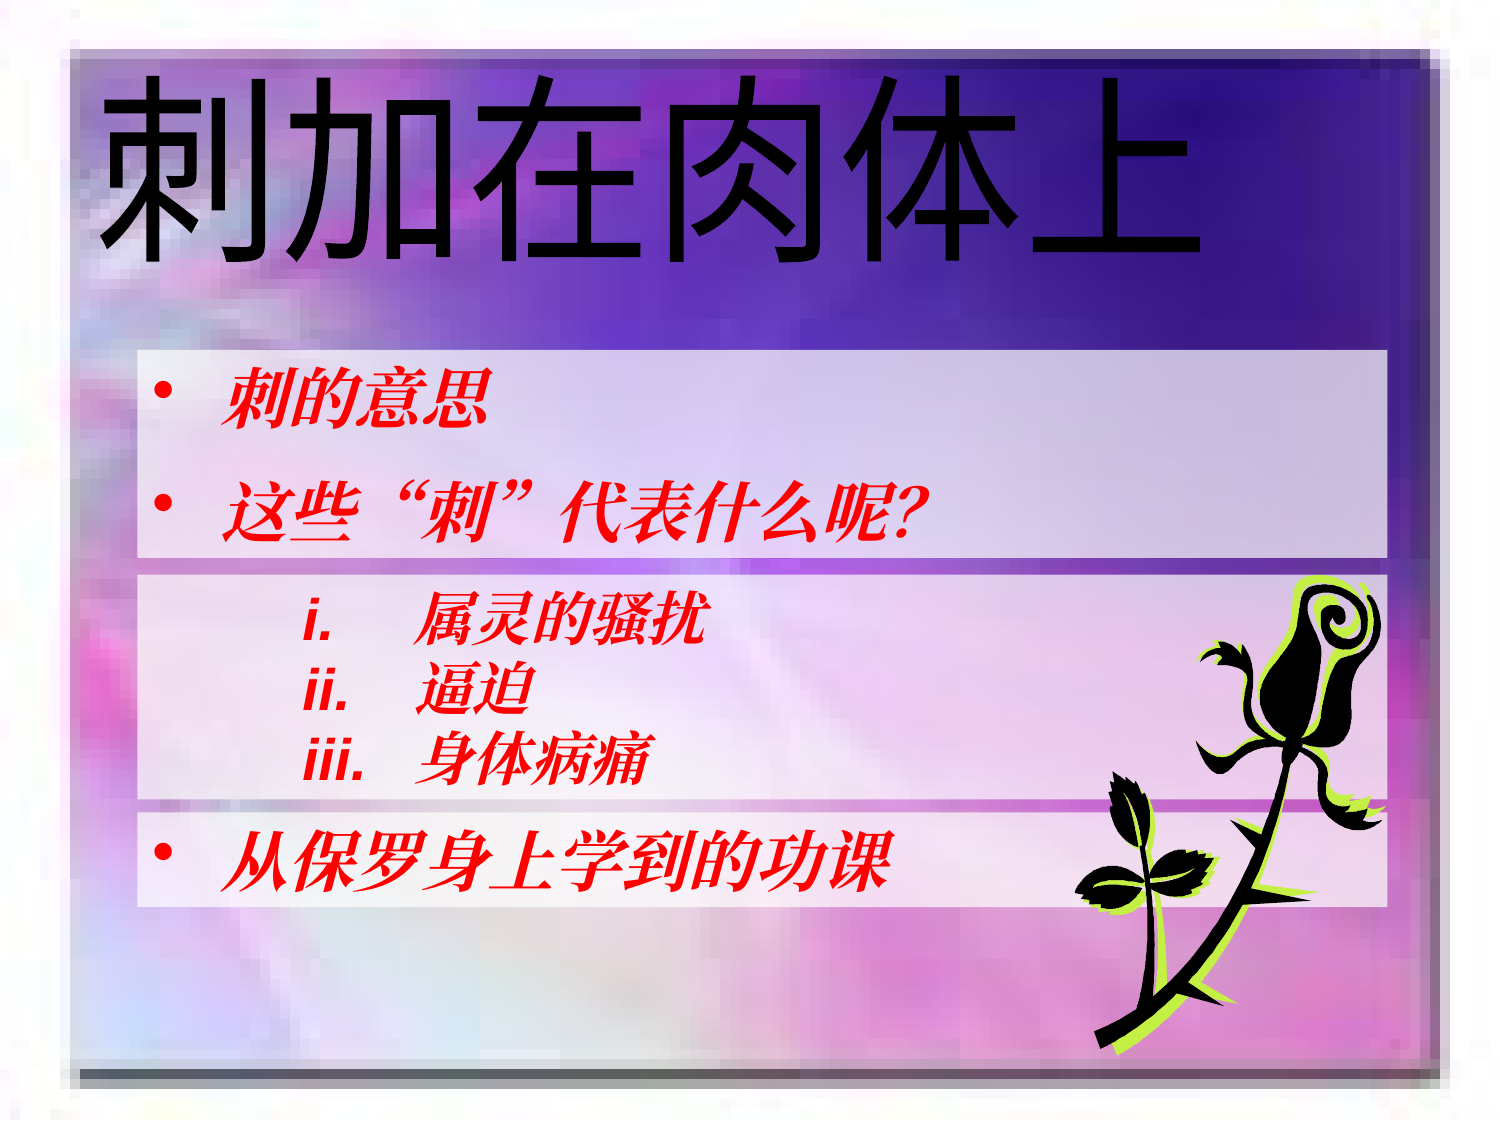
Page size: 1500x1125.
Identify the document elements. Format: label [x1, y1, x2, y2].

picture [1074, 574, 1387, 1056]
list [0, 0, 1500, 1121]
